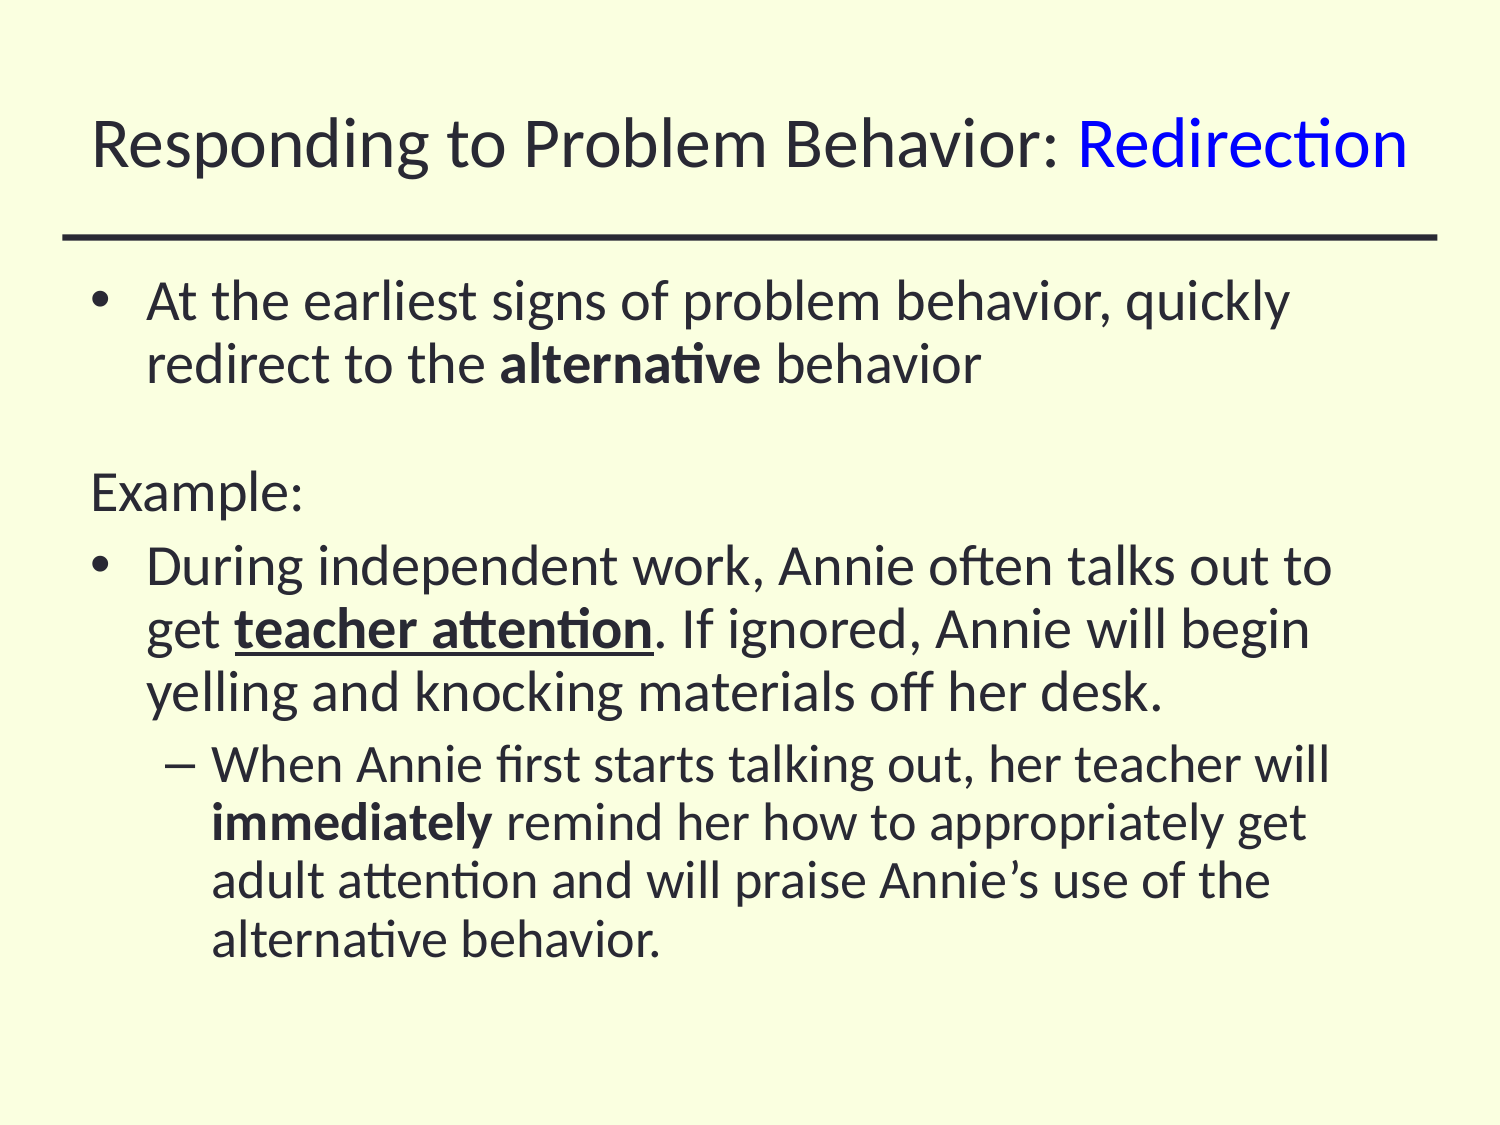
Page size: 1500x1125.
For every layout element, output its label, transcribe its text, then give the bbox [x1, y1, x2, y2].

list At the earliest signs of problem behavior, quickly redirect to the alternative behavior Example: During independent work, Annie often talks out to get teacher attention. If ignored, Annie will begin yelling and knocking materials off her desk. When Annie first starts talking out, her teacher will immediately remind her how to appropriately get adult attention and will praise Annie’s use of the alternative behavior. [75, 262, 1425, 1005]
title Responding to Problem Behavior: Redirection [75, 45, 1425, 233]
